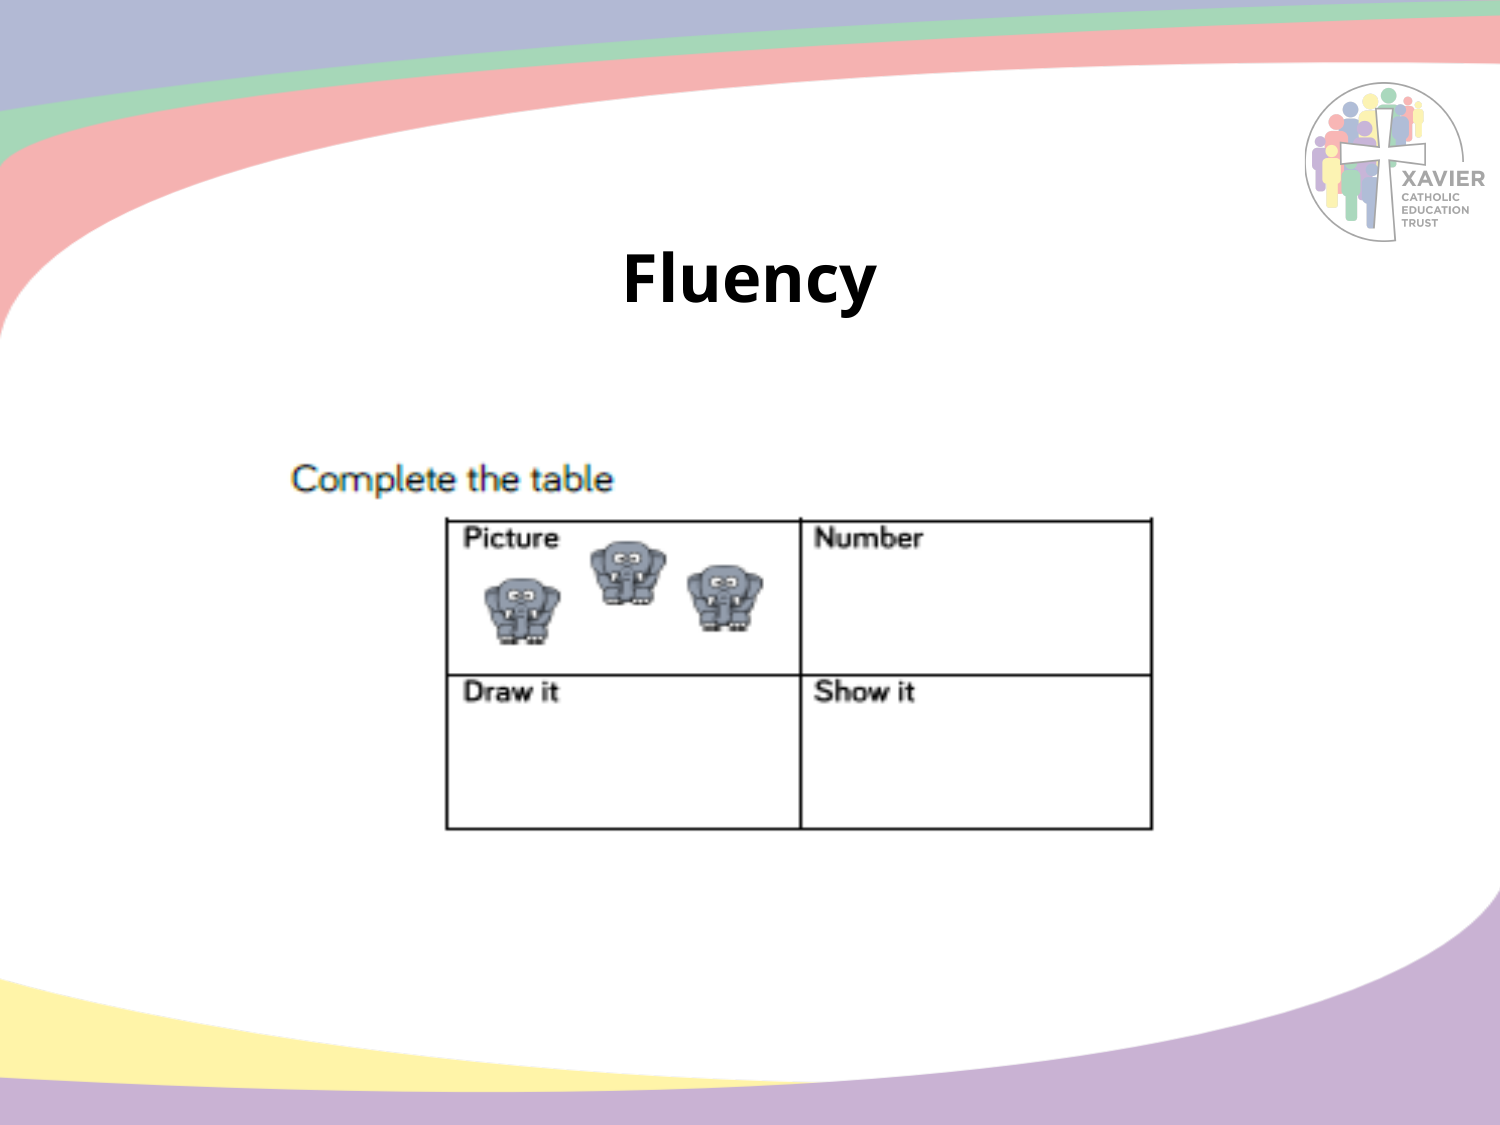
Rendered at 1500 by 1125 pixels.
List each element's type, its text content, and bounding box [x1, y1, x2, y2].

picture [271, 436, 1266, 863]
title Fluency [112, 184, 1388, 325]
